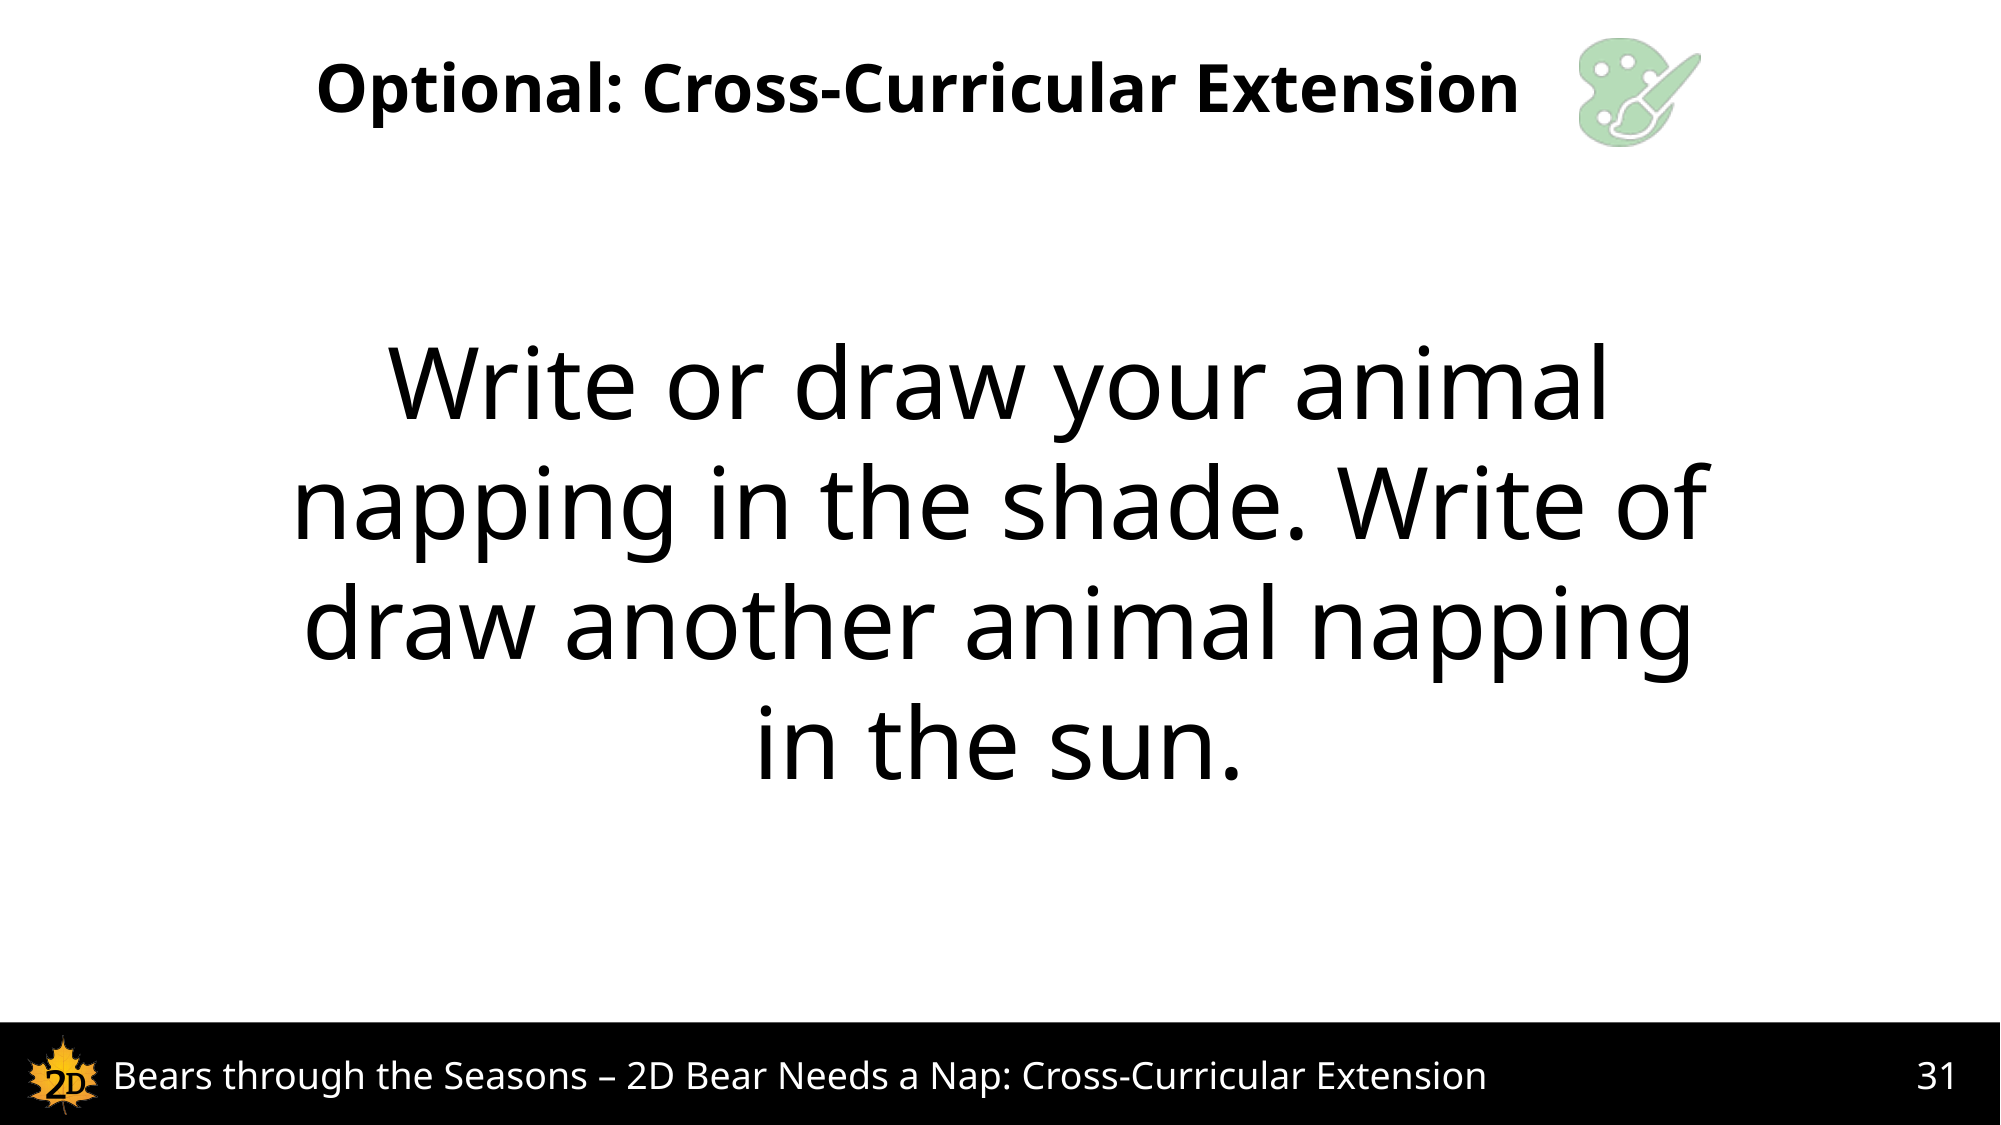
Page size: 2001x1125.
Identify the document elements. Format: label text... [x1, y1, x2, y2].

text_box 31 [1901, 1044, 1986, 1104]
picture [1579, 38, 1701, 147]
picture [25, 1034, 99, 1115]
text_box [0, 1021, 2000, 1125]
text_box Optional: Cross-Curricular Extension [299, 38, 1556, 134]
text_box Bears through the Seasons – 2D Bear Needs a Nap: Cross-Curricular Extension [99, 1044, 1553, 1104]
text_box Write or draw your animal napping in the shade. Write of draw another animal napping in the sun. [260, 312, 1740, 807]
